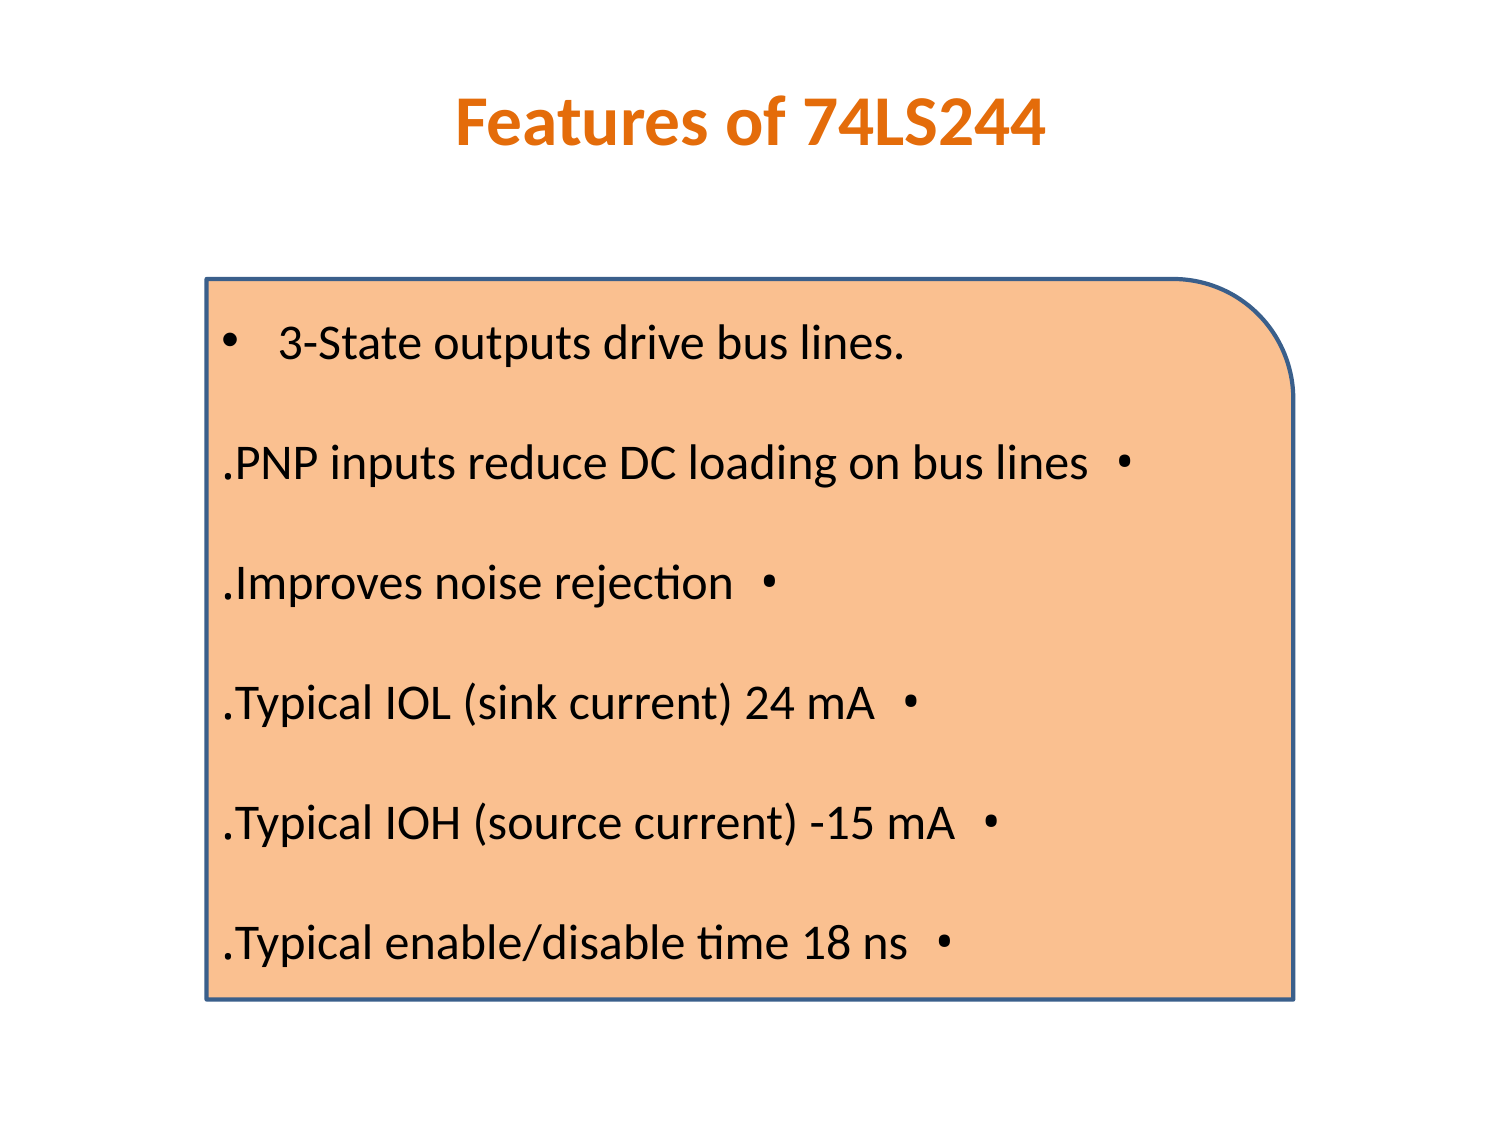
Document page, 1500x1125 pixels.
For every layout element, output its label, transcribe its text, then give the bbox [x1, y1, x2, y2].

title Features of 74LS244 [76, 66, 1427, 254]
text_box 3-State outputs drive bus lines. • PNP inputs reduce DC loading on bus lines. • Improves noise rejection. • Typical IOL (sink current) 24 mA. • Typical IOH (source current) -15 mA. • Typical enable/disable time 18 ns. [204, 276, 1296, 1002]
